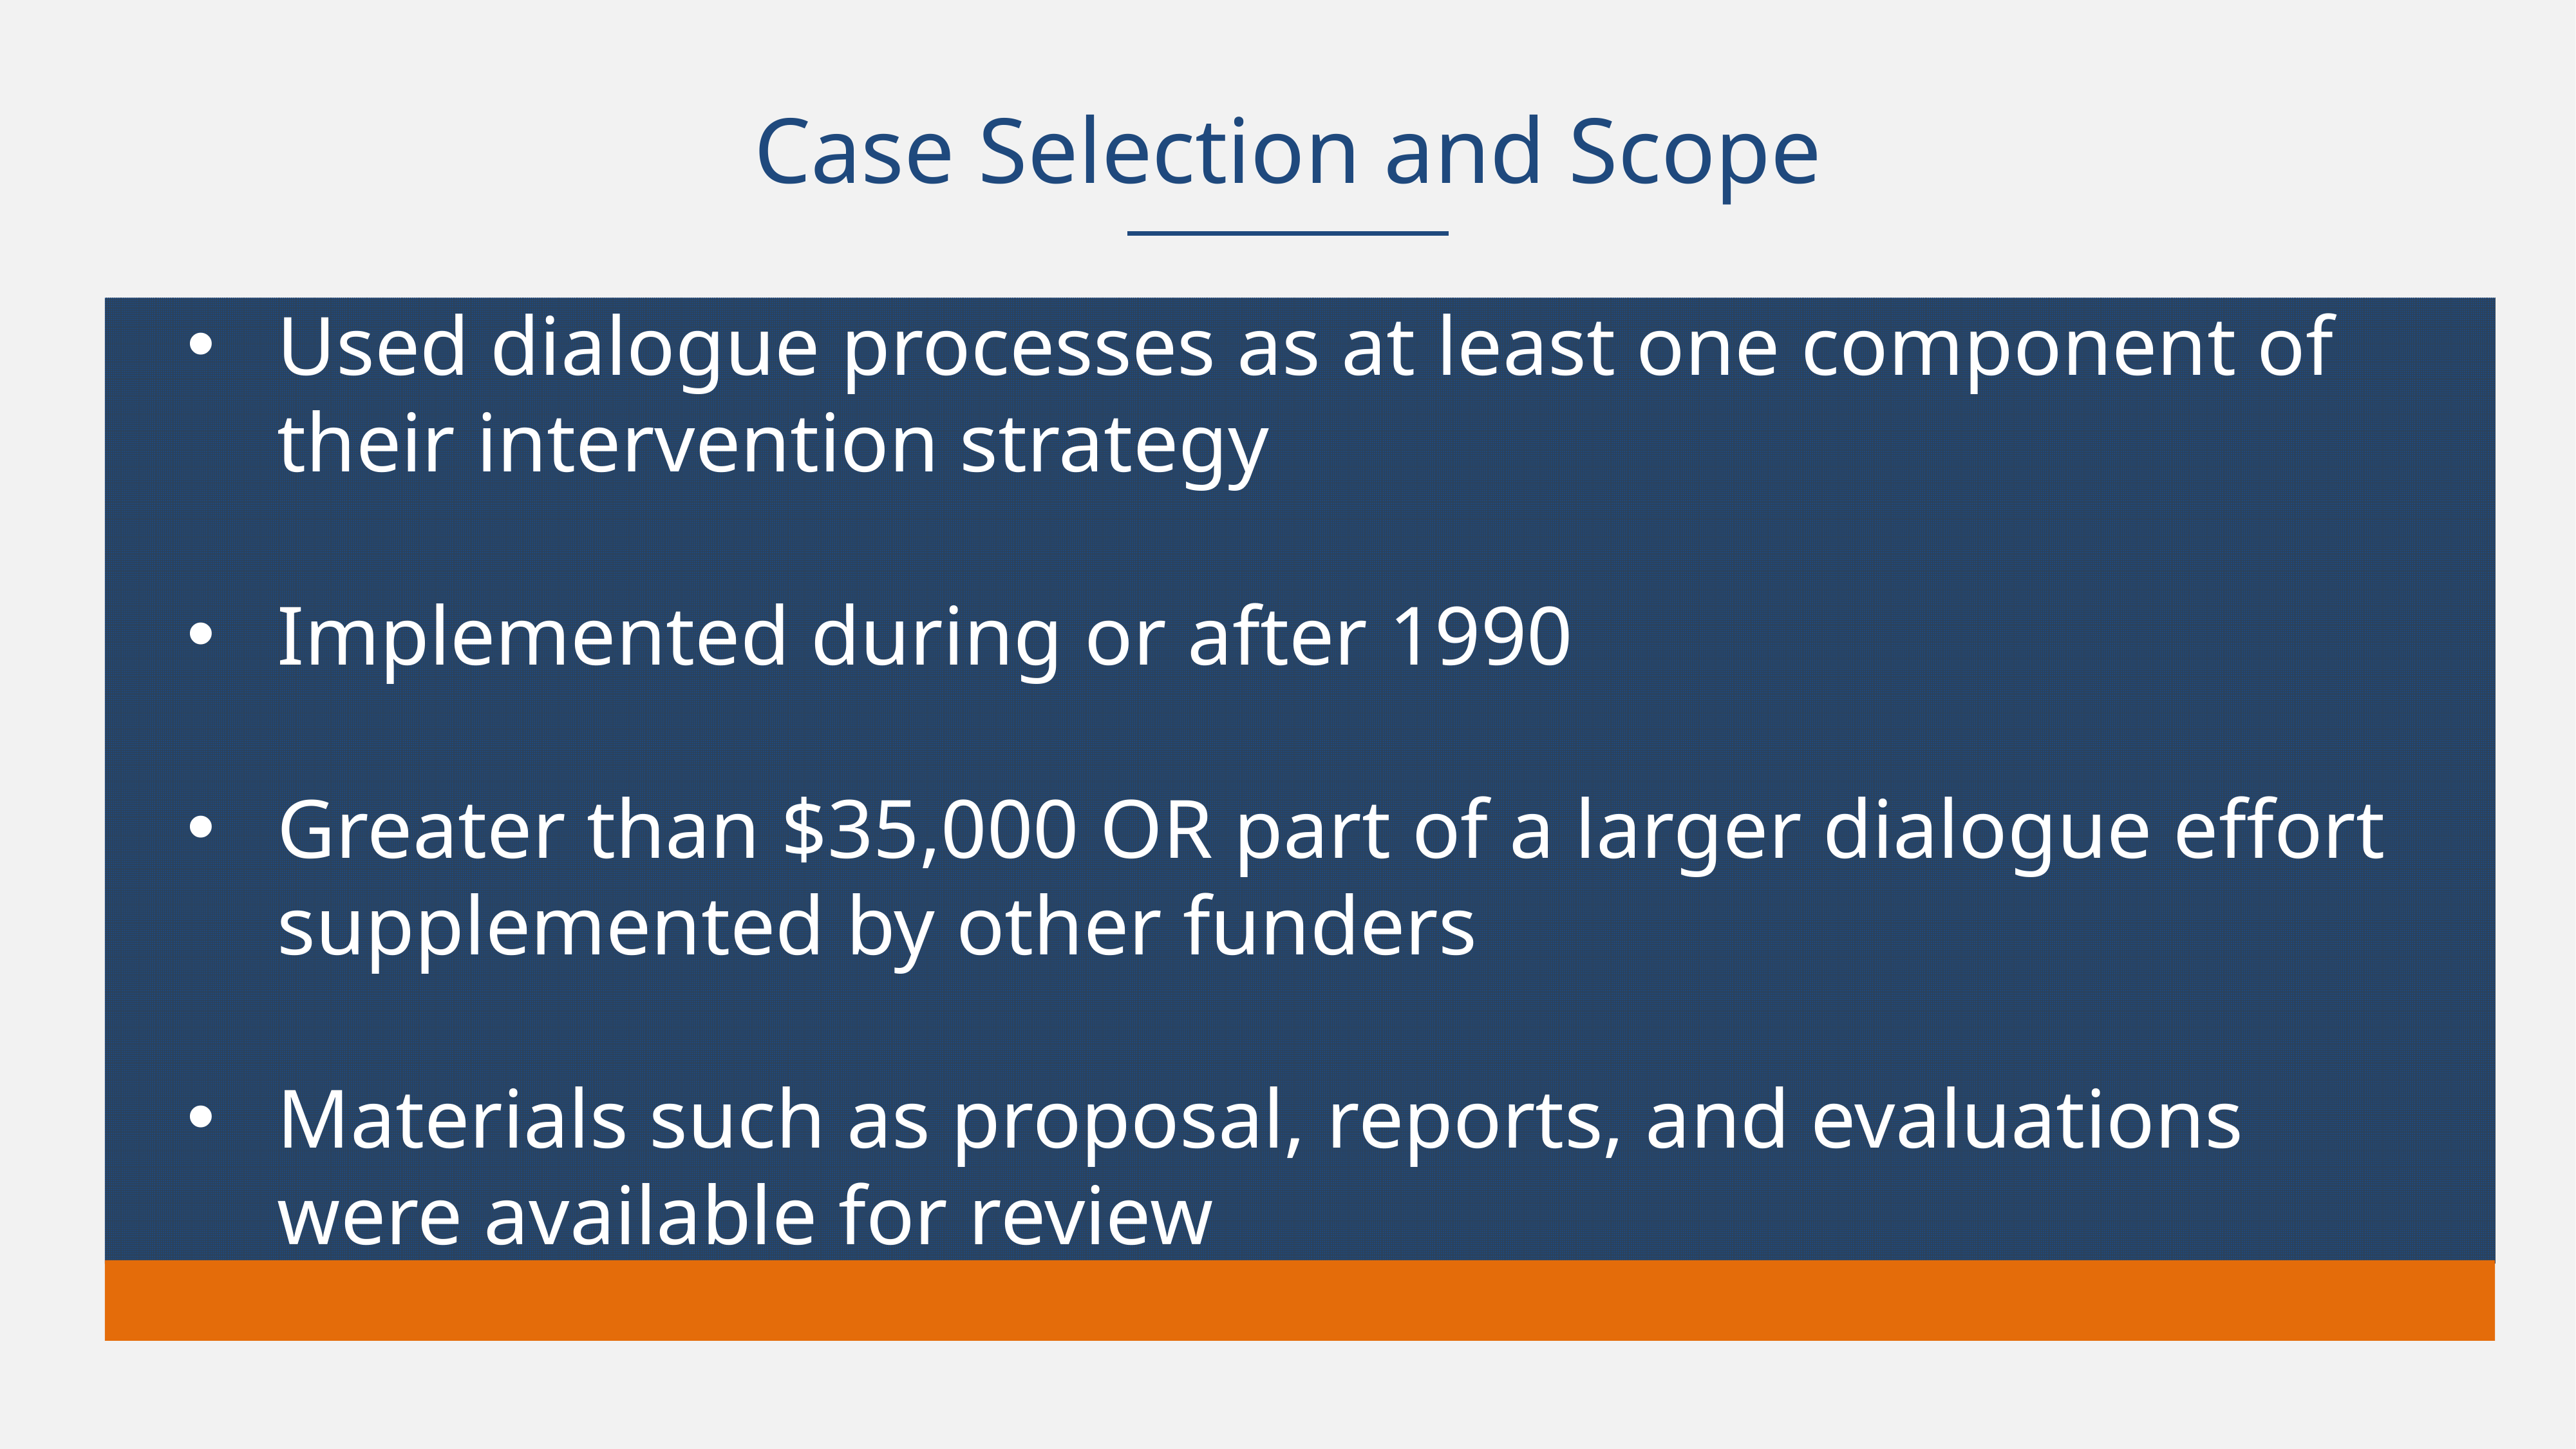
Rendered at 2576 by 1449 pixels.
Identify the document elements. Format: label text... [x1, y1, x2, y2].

text_box [104, 1260, 177, 1341]
text_box Used dialogue processes as at least one component of their intervention strategy Implemented during or after 1990 Greater than $35,000 OR part of a larger dialogue effort supplemented by other funders Materials such as proposal, reports, and evaluations were available for review [177, 289, 2431, 1449]
text_box Case Selection and Scope [0, 88, 2576, 206]
text_box [2431, 1260, 2496, 1341]
text_box [104, 297, 177, 1260]
text_box [2431, 297, 2496, 1260]
